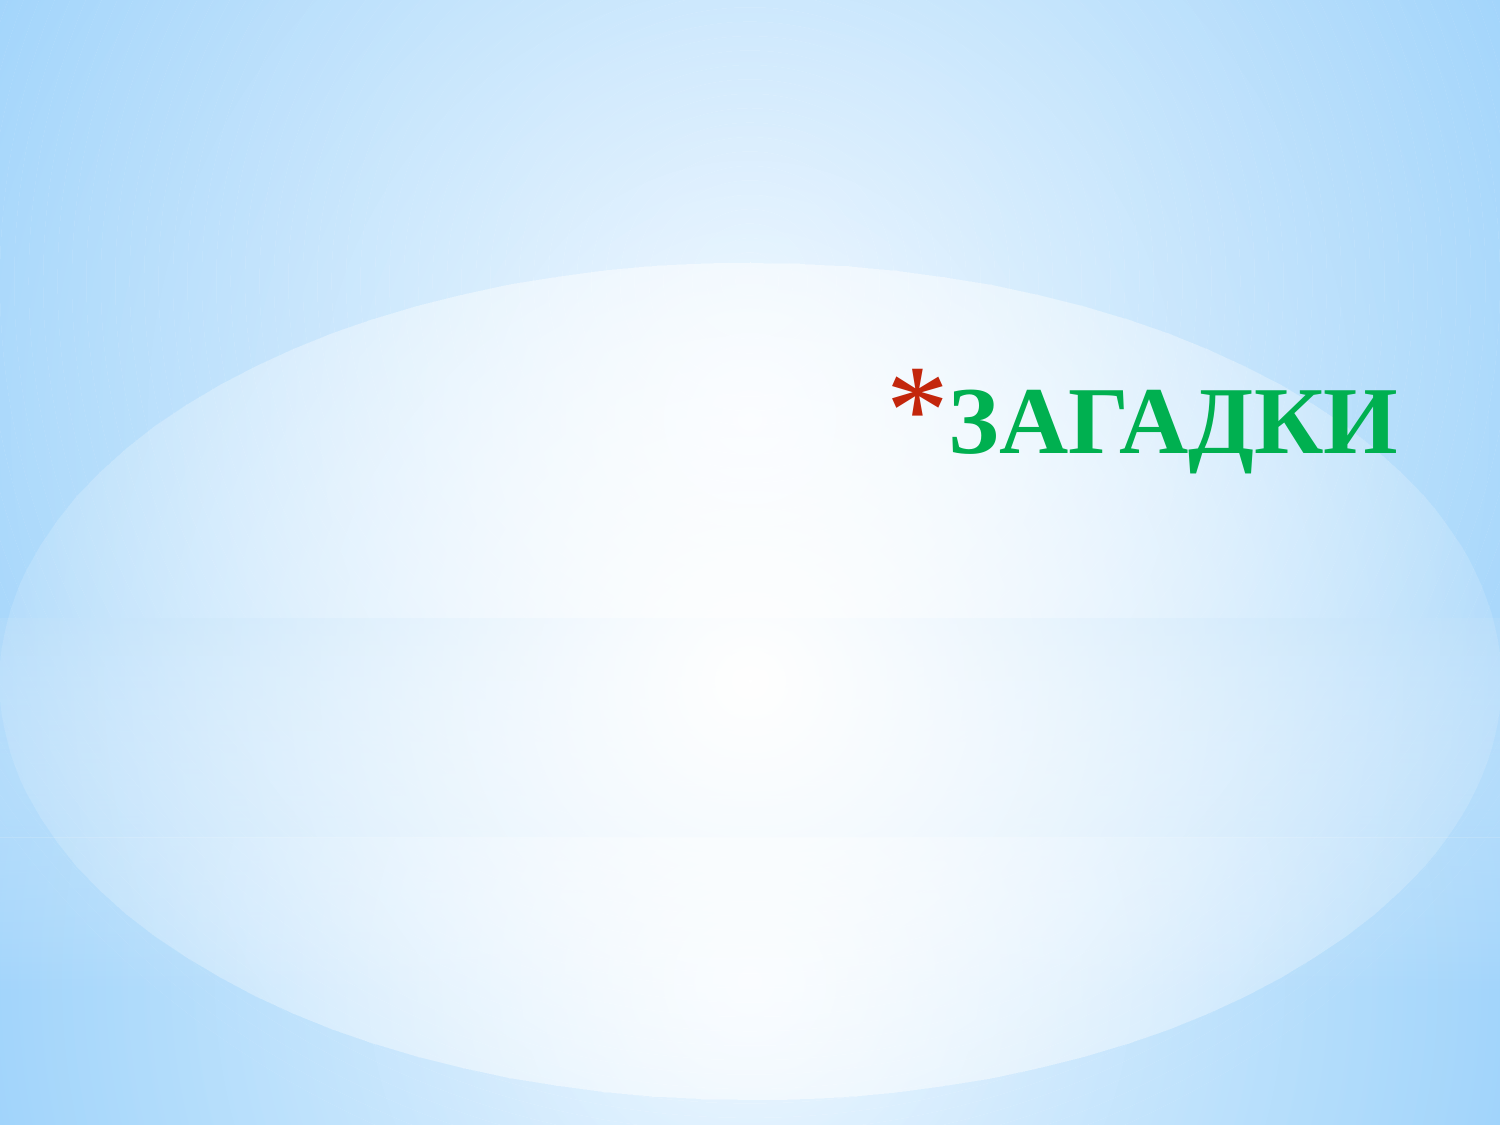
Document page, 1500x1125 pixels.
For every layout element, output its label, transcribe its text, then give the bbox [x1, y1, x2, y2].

title ЗАГАДКИ [76, 349, 1427, 598]
